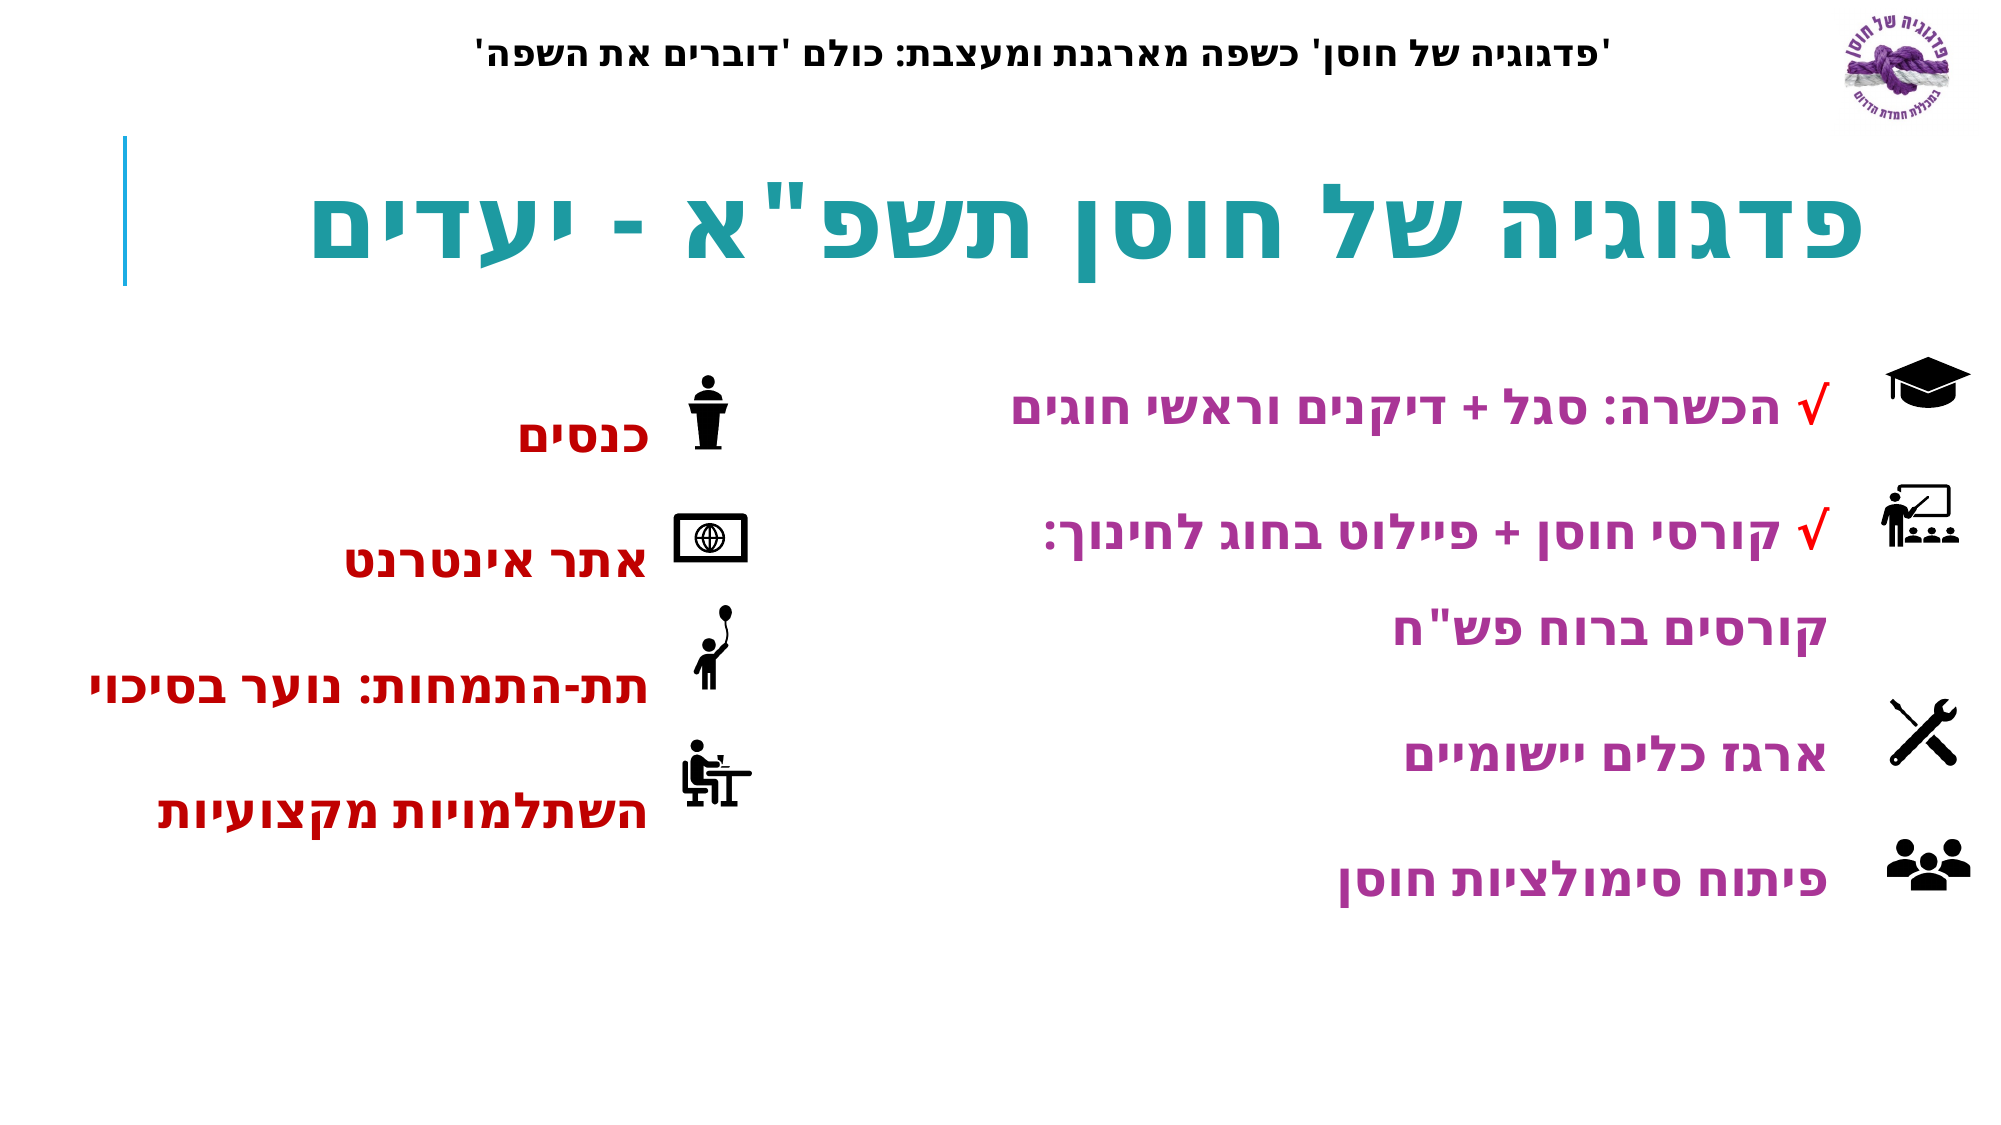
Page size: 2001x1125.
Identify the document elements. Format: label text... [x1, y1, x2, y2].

picture [1883, 692, 1963, 773]
picture [668, 372, 748, 452]
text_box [1885, 356, 1972, 408]
list √ הכשרה: סגל + דיקנים וראשי חוגים √ קורסי חוסן + פיילוט בחוג לחינוך: קורסים ברוח פש"ח ארגז כלים יישומיים פיתוח סימולציות חוסן [896, 331, 1921, 1095]
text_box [1880, 484, 1960, 547]
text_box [673, 513, 748, 563]
picture [1829, 8, 1979, 136]
picture [668, 603, 757, 692]
title פדגוגיה של חוסן תשפ"א - יעדים [109, 142, 1885, 315]
picture [1880, 817, 1976, 913]
picture [673, 729, 762, 818]
text_box כנסים אתר אינטרנט תת-התמחות: נוער בסיכוי השתלמויות מקצועיות [14, 359, 748, 846]
text_box 'פדגוגיה של חוסן' כשפה מארגנת ומעצבת: כולם 'דוברים את השפה' [364, 21, 1636, 82]
